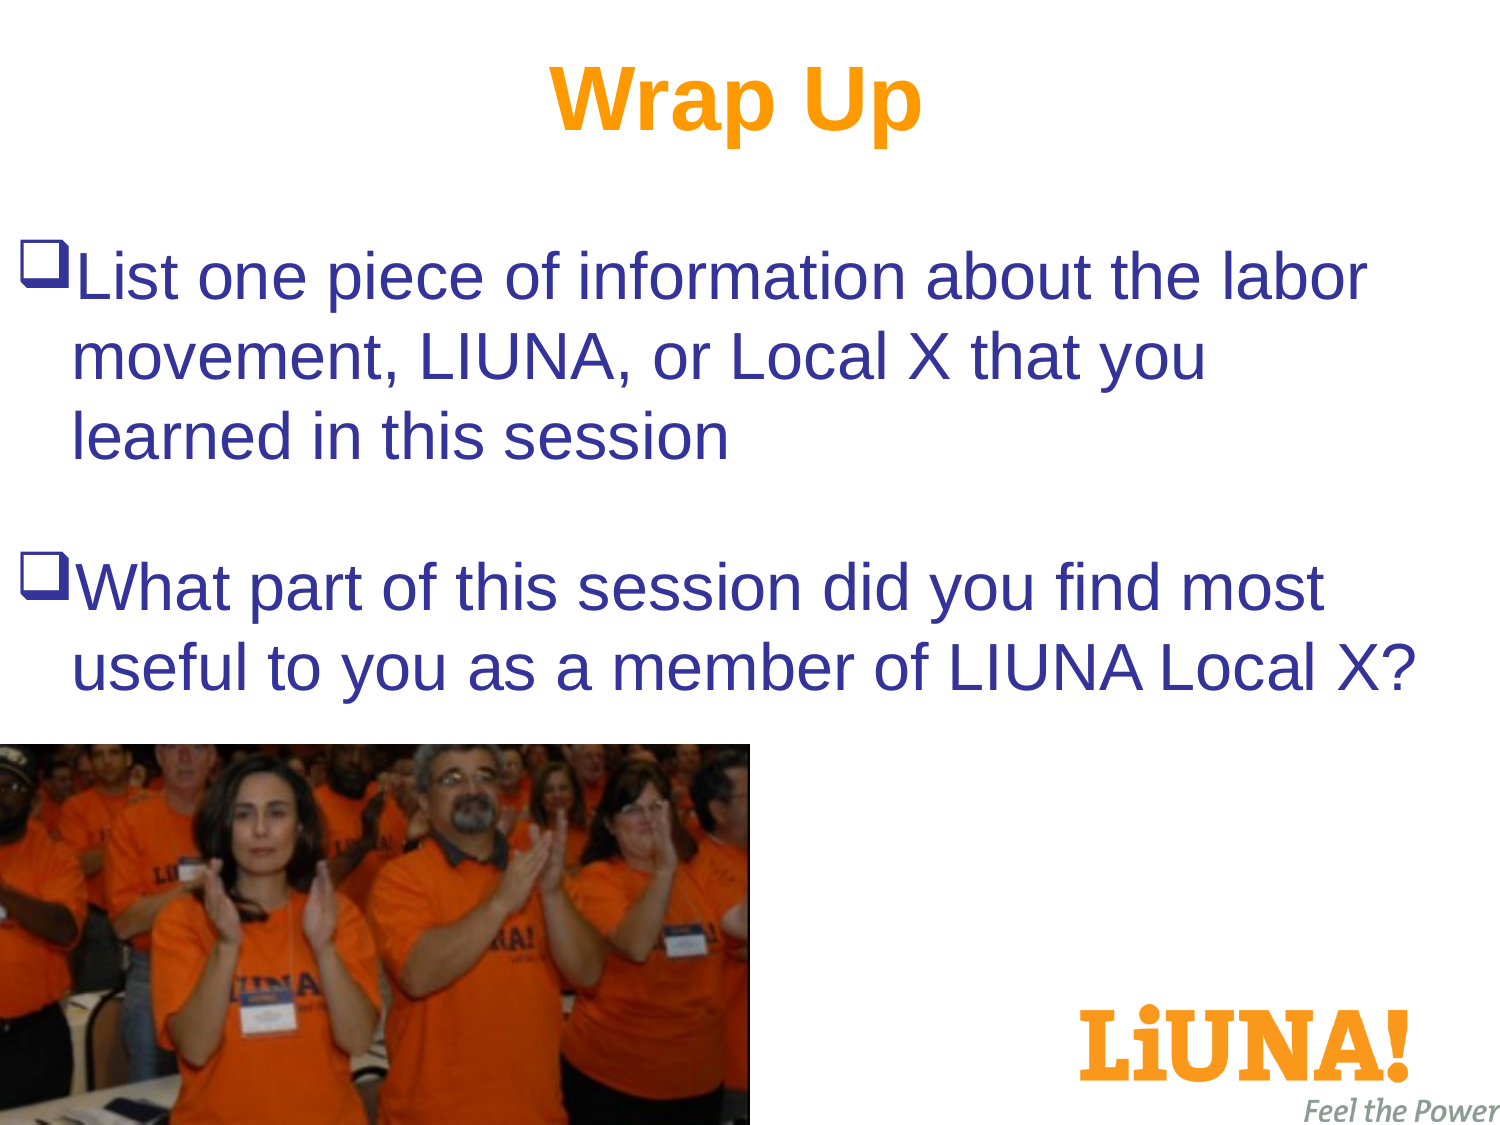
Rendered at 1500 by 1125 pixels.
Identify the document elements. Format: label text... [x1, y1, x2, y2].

title Wrap Up [0, 0, 1500, 188]
picture [0, 744, 751, 1125]
list List one piece of information about the labor movement, LIUNA, or Local X that you learned in this session What part of this session did you find most useful to you as a member of LIUNA Local X? [0, 224, 1463, 1006]
picture [1074, 1004, 1500, 1122]
